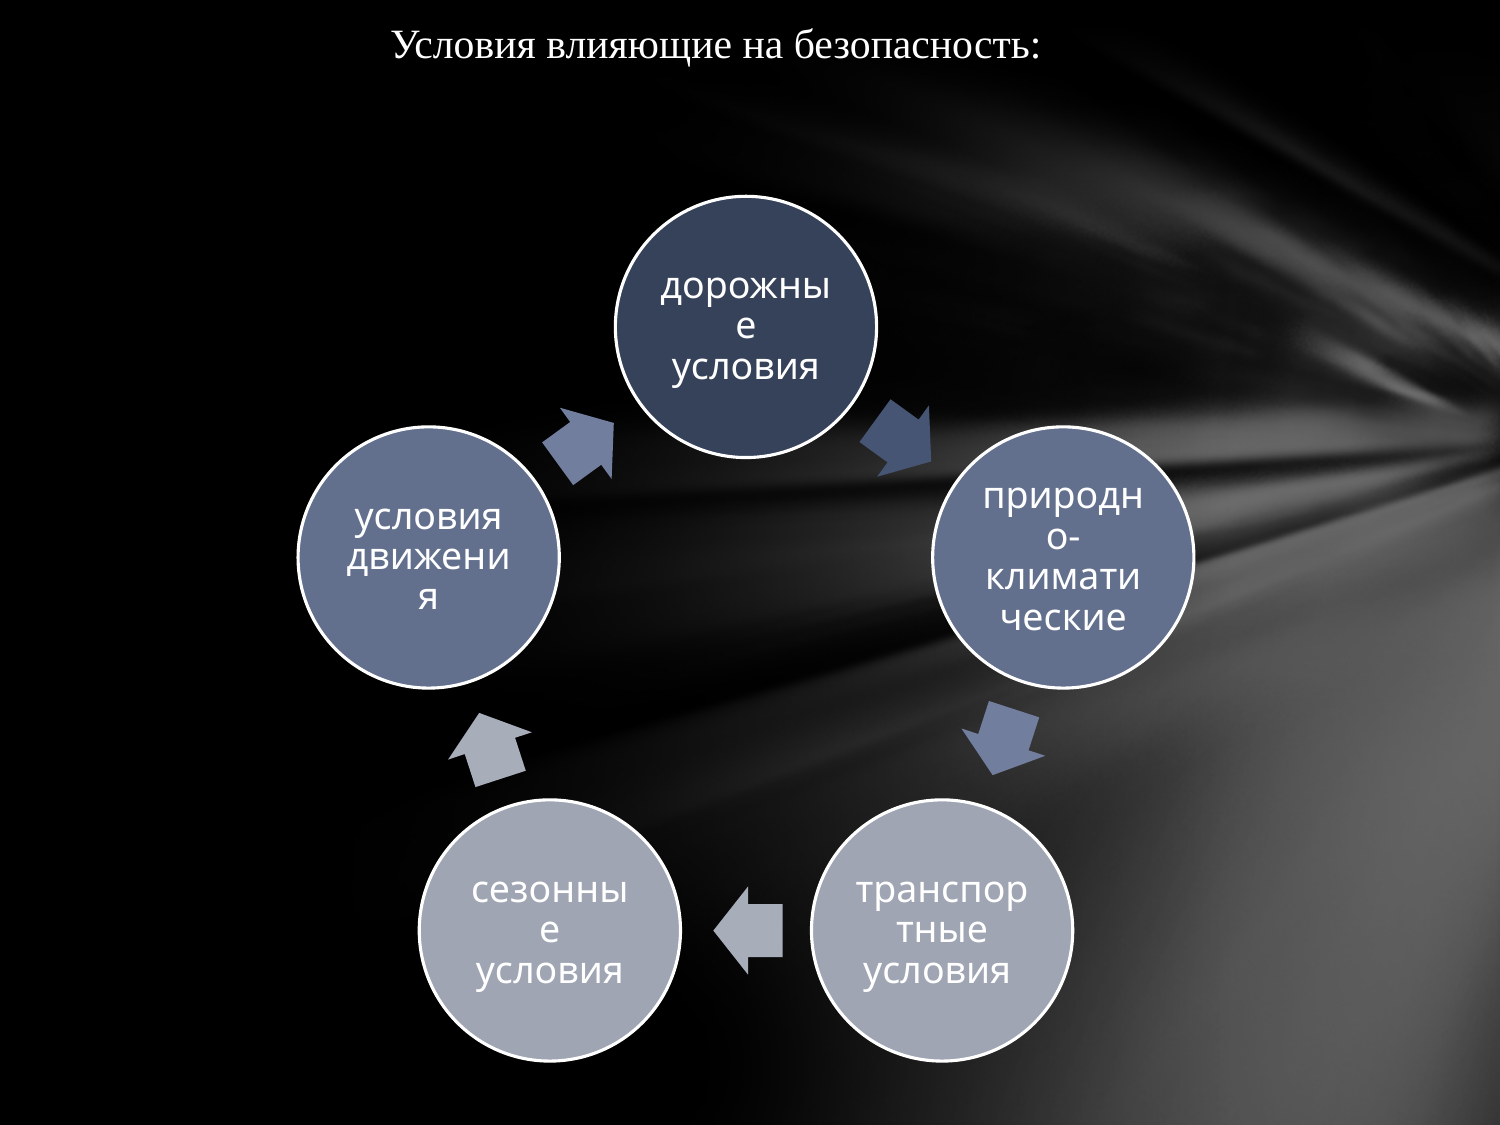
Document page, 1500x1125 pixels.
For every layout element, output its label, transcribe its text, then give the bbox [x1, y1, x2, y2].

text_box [147, 196, 1345, 1062]
text_box Условия влияющие на безопасность: [375, 9, 1057, 75]
